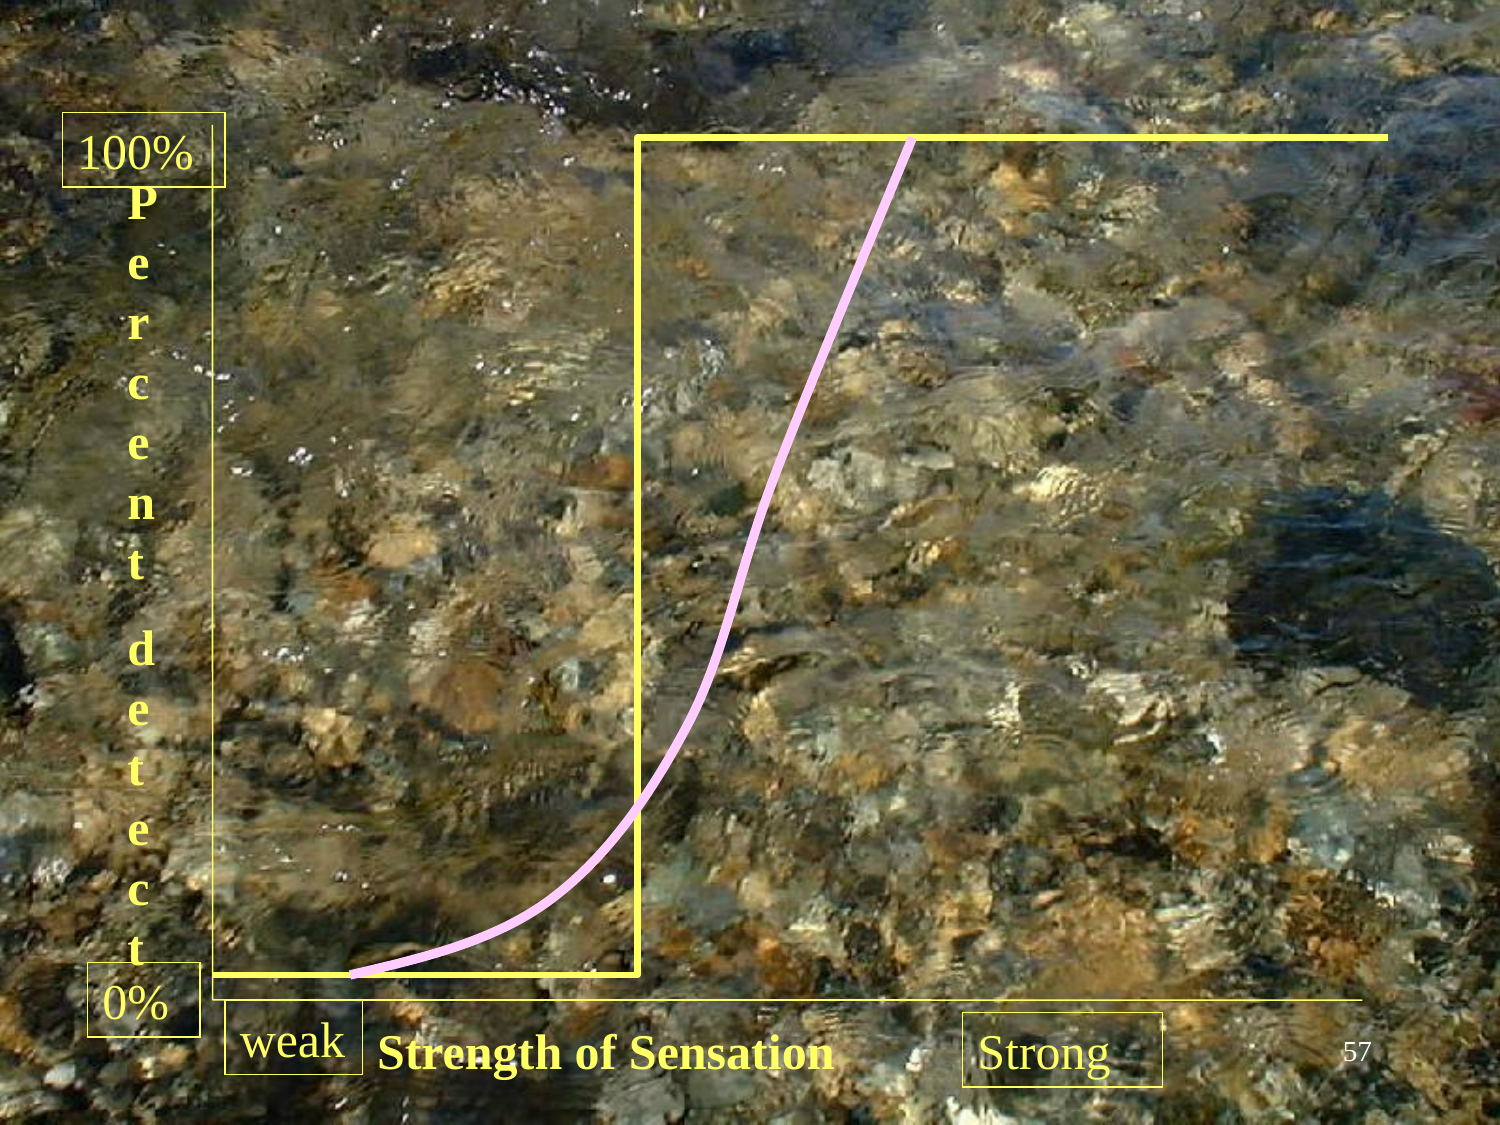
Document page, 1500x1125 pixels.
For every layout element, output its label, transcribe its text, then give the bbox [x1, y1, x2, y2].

text_box weak [224, 999, 363, 1075]
text_box Strength of Sensation [362, 1012, 962, 1088]
text_box [355, 809, 638, 975]
text_box 0% [87, 962, 200, 1038]
text_box [734, 137, 1388, 604]
picture [0, 0, 1500, 1125]
text_box [350, 137, 913, 975]
text_box Percent detect [112, 188, 175, 962]
text_box 100% [62, 112, 225, 188]
slide_number 57 [1074, 1024, 1388, 1101]
text_box [637, 137, 912, 546]
text_box [212, 787, 475, 975]
text_box Strong [962, 1012, 1163, 1088]
